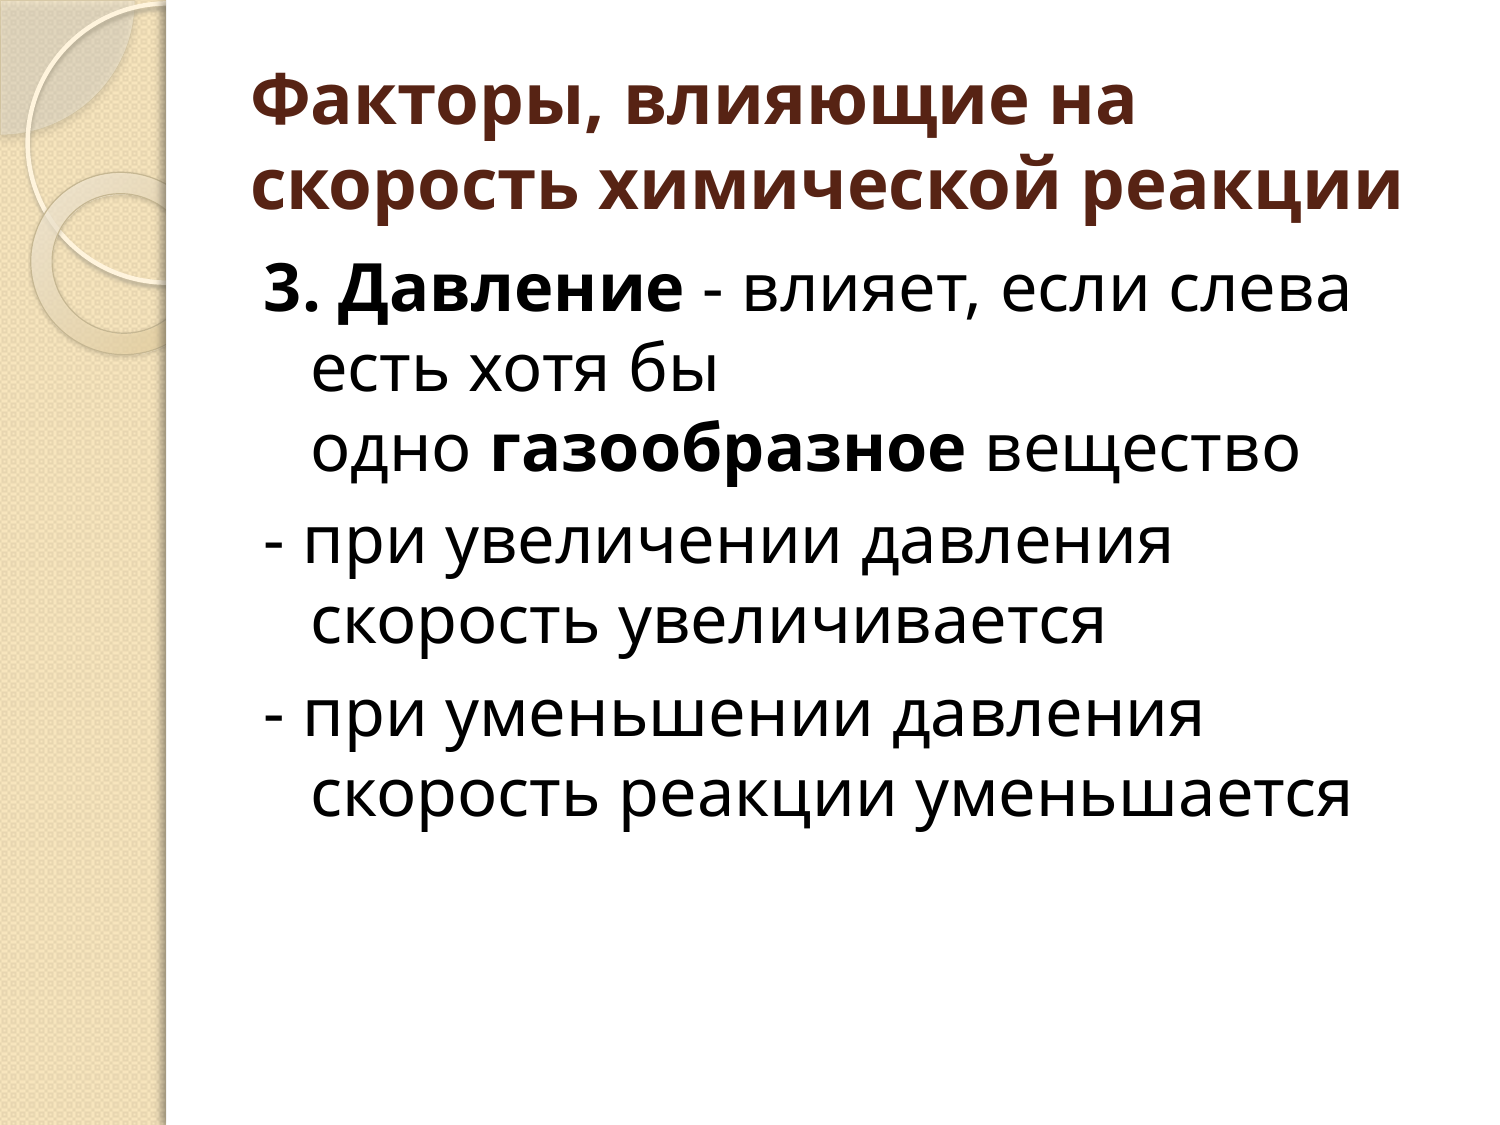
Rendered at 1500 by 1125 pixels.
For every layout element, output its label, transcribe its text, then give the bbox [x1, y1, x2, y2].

list 3. Давление - влияет, если слева есть хотя бы одно газообразное вещество - при увеличении давления скорость увеличивается - при уменьшении давления скорость реакции уменьшается [235, 237, 1466, 1025]
title Факторы, влияющие на скорость химической реакции [235, 45, 1466, 233]
